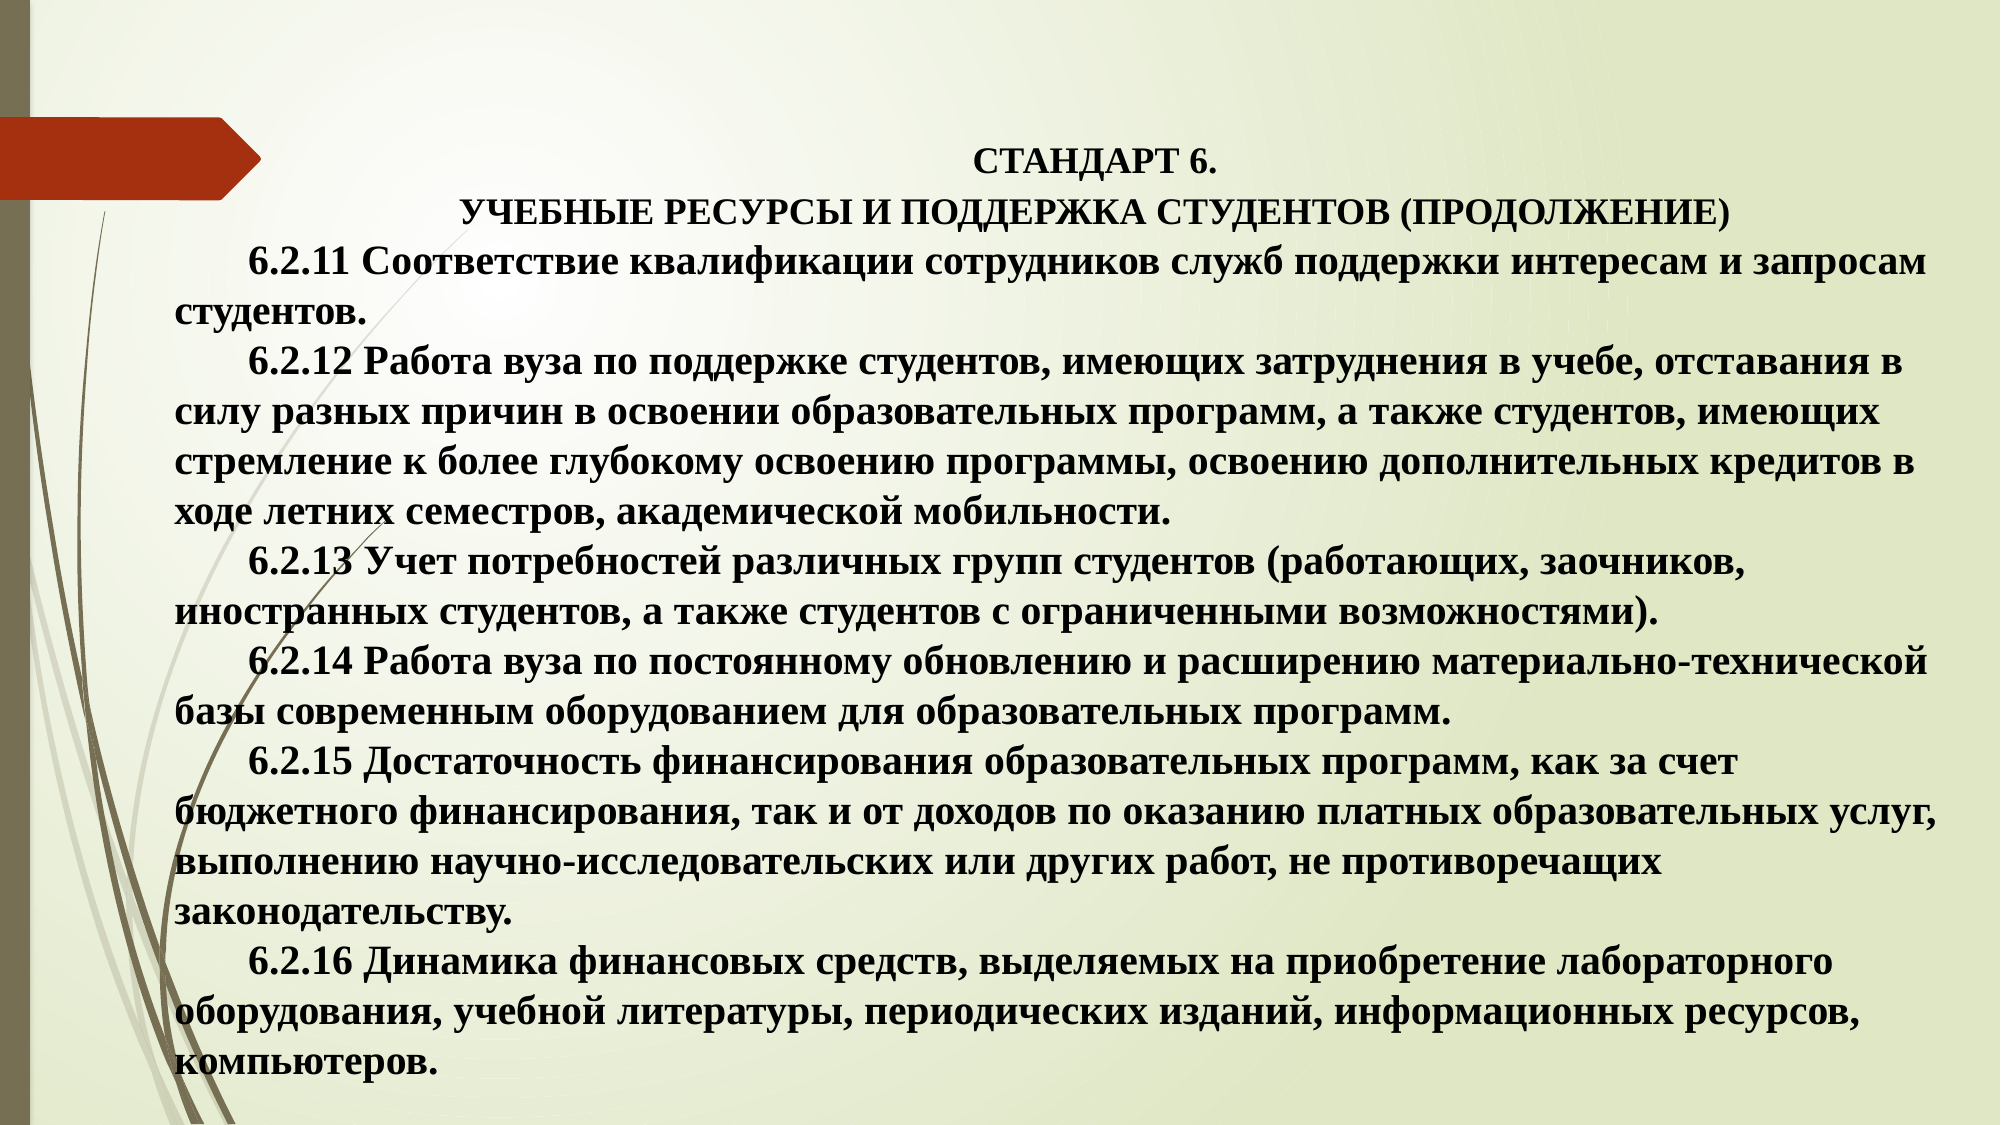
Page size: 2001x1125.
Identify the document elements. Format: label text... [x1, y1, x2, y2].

text_box СТАНДАРТ 6. УЧЕБНЫЕ РЕСУРСЫ И ПОДДЕРЖКА СТУДЕНТОВ (ПРОДОЛЖЕНИЕ) 6.2.11 Соответствие квалификации сотрудников служб поддержки интересам и запросам студентов. 6.2.12 Работа вуза по поддержке студентов, имеющих затруднения в учебе, отставания в силу разных причин в освоении образовательных программ, а также студентов, имеющих стремление к более глубокому освоению программы, освоению дополнительных кредитов в ходе летних семестров, академической мобильности. 6.2.13 Учет потребностей различных групп студентов (работающих, заочников, иностранных студентов, а также студентов с ограниченными возможностями). 6.2.14 Работа вуза по постоянному обновлению и расширению материально-технической базы современным оборудованием для образовательных программ. 6.2.15 Достаточность финансирования образовательных программ, как за счет бюджетного финансирования, так и от доходов по оказанию платных образовательных услуг, выполнению научно-исследовательских или других работ, не противоречащих законодательству. 6.2.16 Динамика финансовых средств, выделяемых на приобретение лабораторного оборудования, учебной литературы, периодических изданий, информационных ресурсов, компьютеров. [159, 76, 1957, 1125]
